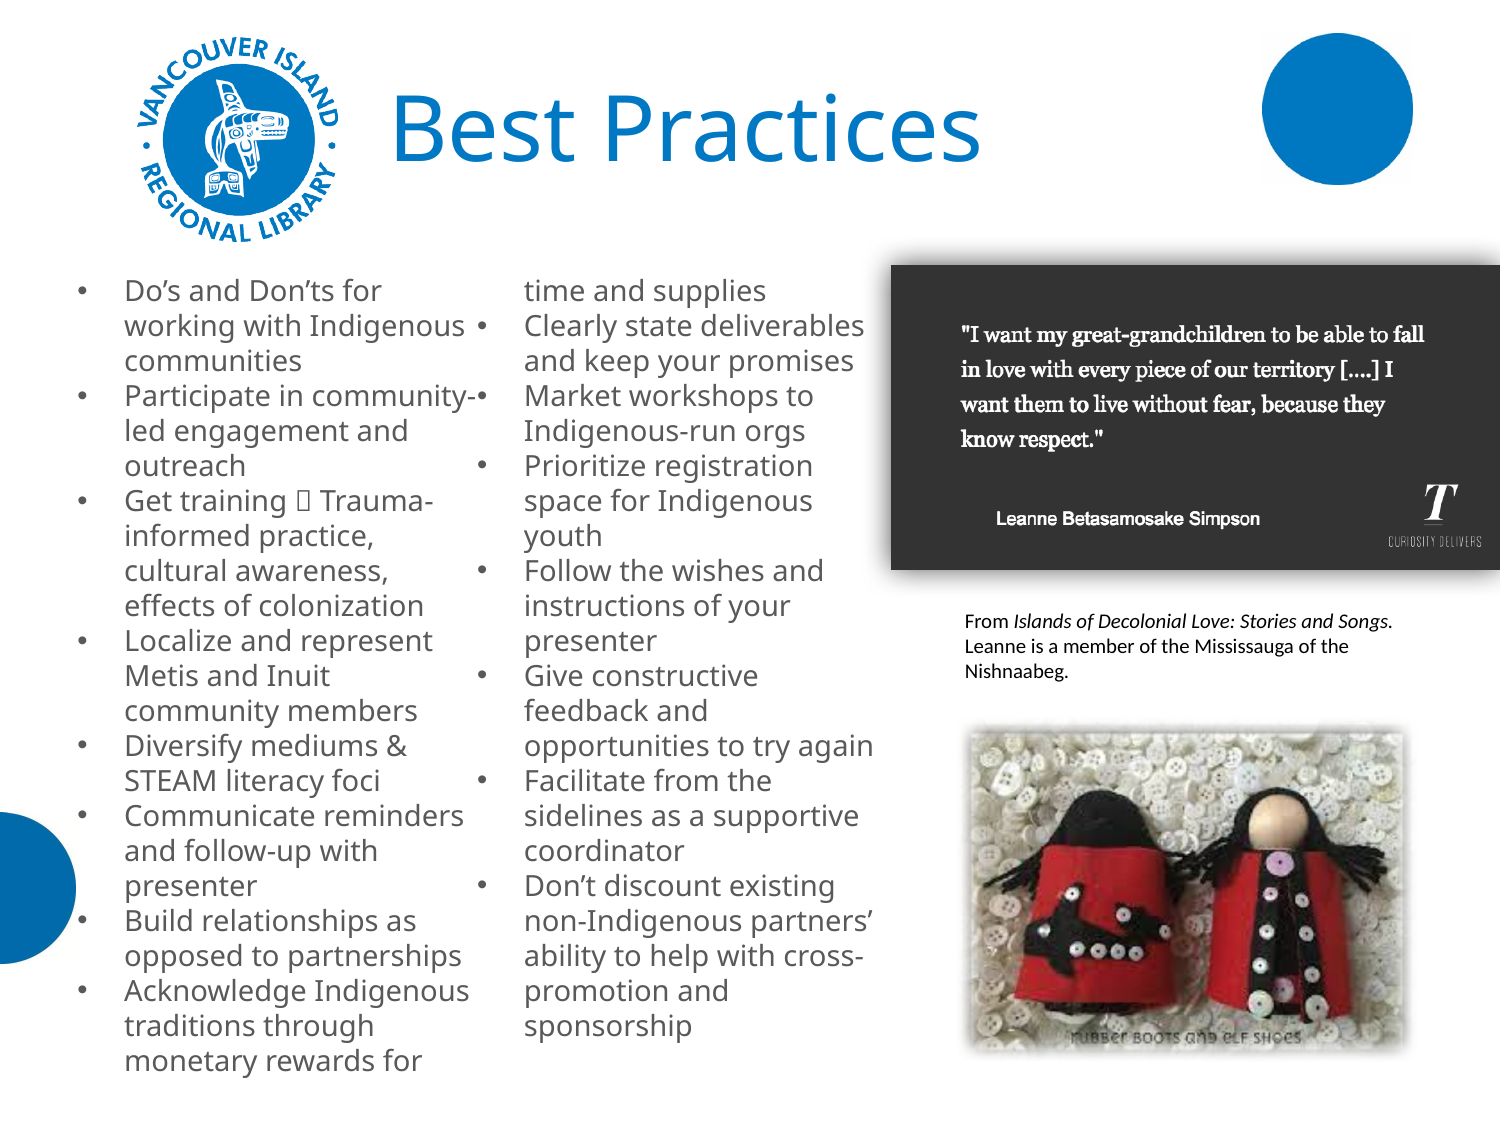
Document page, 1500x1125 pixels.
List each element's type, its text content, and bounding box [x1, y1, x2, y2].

text_box From Islands of Decolonial Love: Stories and Songs. Leanne is a member of the Mississauga of the Nishnaabeg. [949, 600, 1463, 690]
picture [0, 812, 76, 964]
picture [891, 265, 1500, 571]
picture [137, 37, 338, 62]
subtitle Do’s and Don’ts for working with Indigenous communities Participate in community-led engagement and outreach Get training  Trauma-informed practice, cultural awareness, effects of colonization Localize and represent Metis and Inuit community members Diversify mediums & STEAM literacy foci Communicate reminders and follow-up with presenter Build relationships as opposed to partnerships Acknowledge Indigenous traditions through monetary rewards for time and supplies Clearly state deliverables and keep your promises Market workshops to Indigenous-run orgs Prioritize registration space for Indigenous youth Follow the wishes and instructions of your presenter Give constructive feedback and opportunities to try again Facilitate from the sidelines as a supportive coordinator Don’t discount existing non-Indigenous partners’ ability to help with cross-promotion and sponsorship [62, 265, 872, 553]
picture [954, 715, 1419, 1063]
title Best Practices [50, 62, 1325, 304]
picture [1262, 33, 1413, 185]
